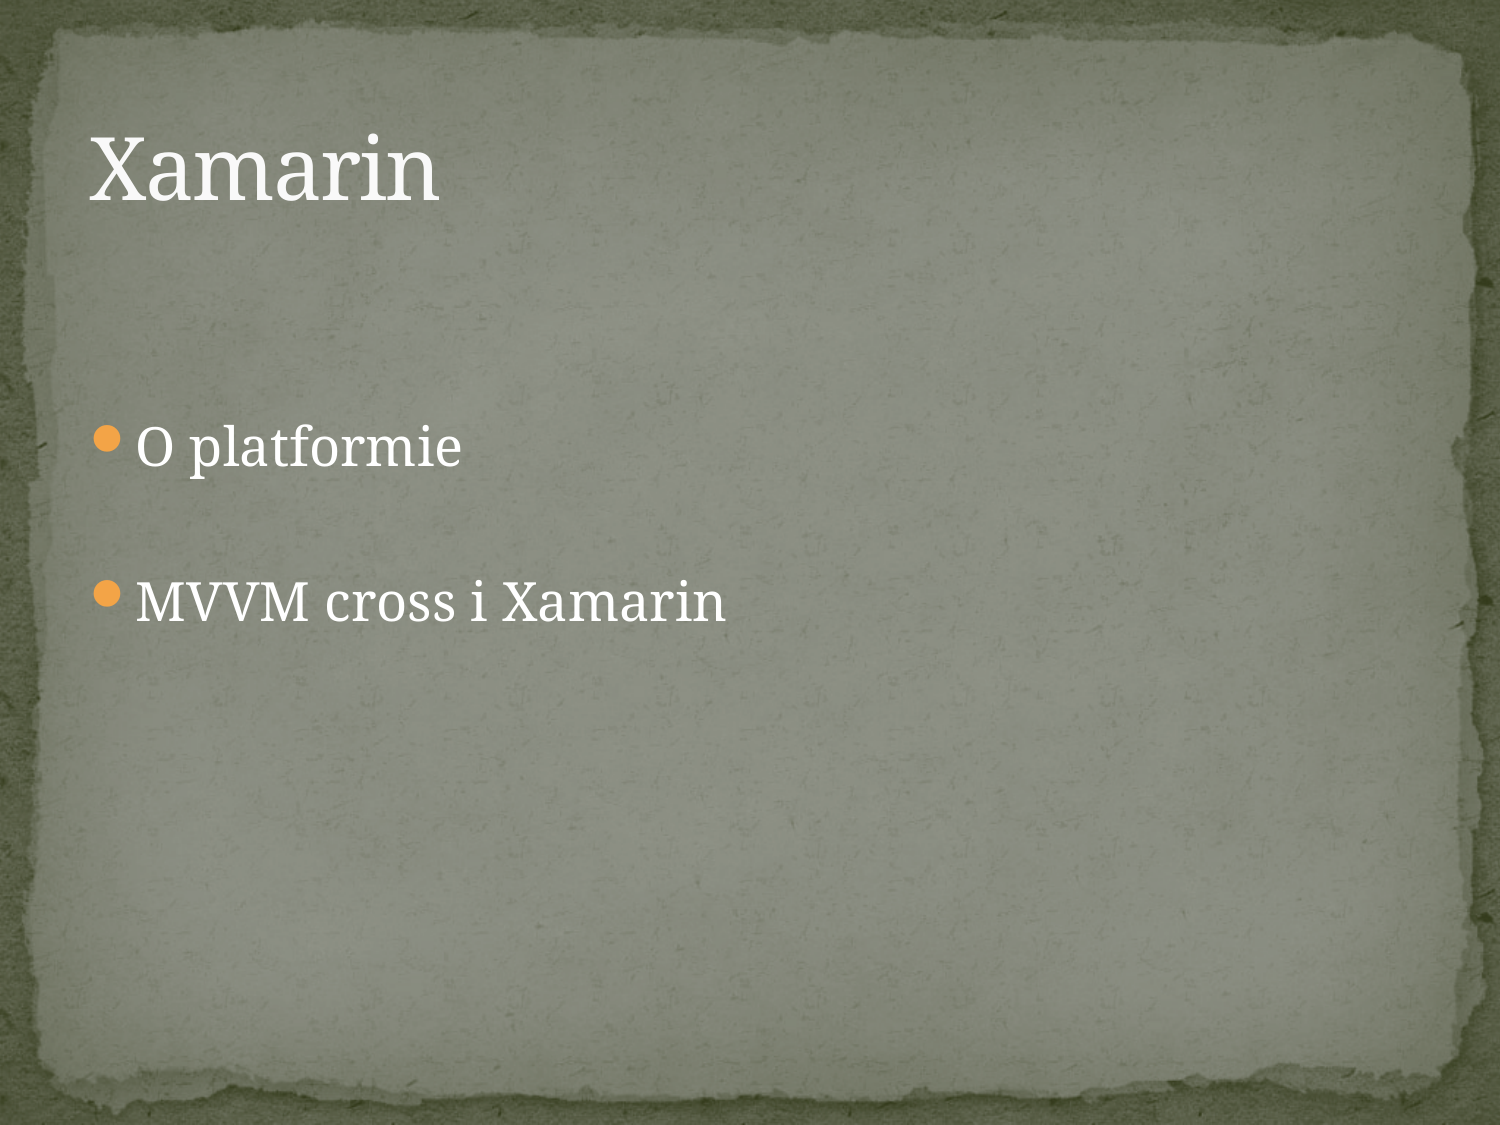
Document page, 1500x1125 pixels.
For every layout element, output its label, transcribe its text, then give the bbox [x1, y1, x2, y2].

title Xamarin [74, 24, 1425, 225]
list O platformie MVVM cross i Xamarin [75, 249, 1425, 1000]
